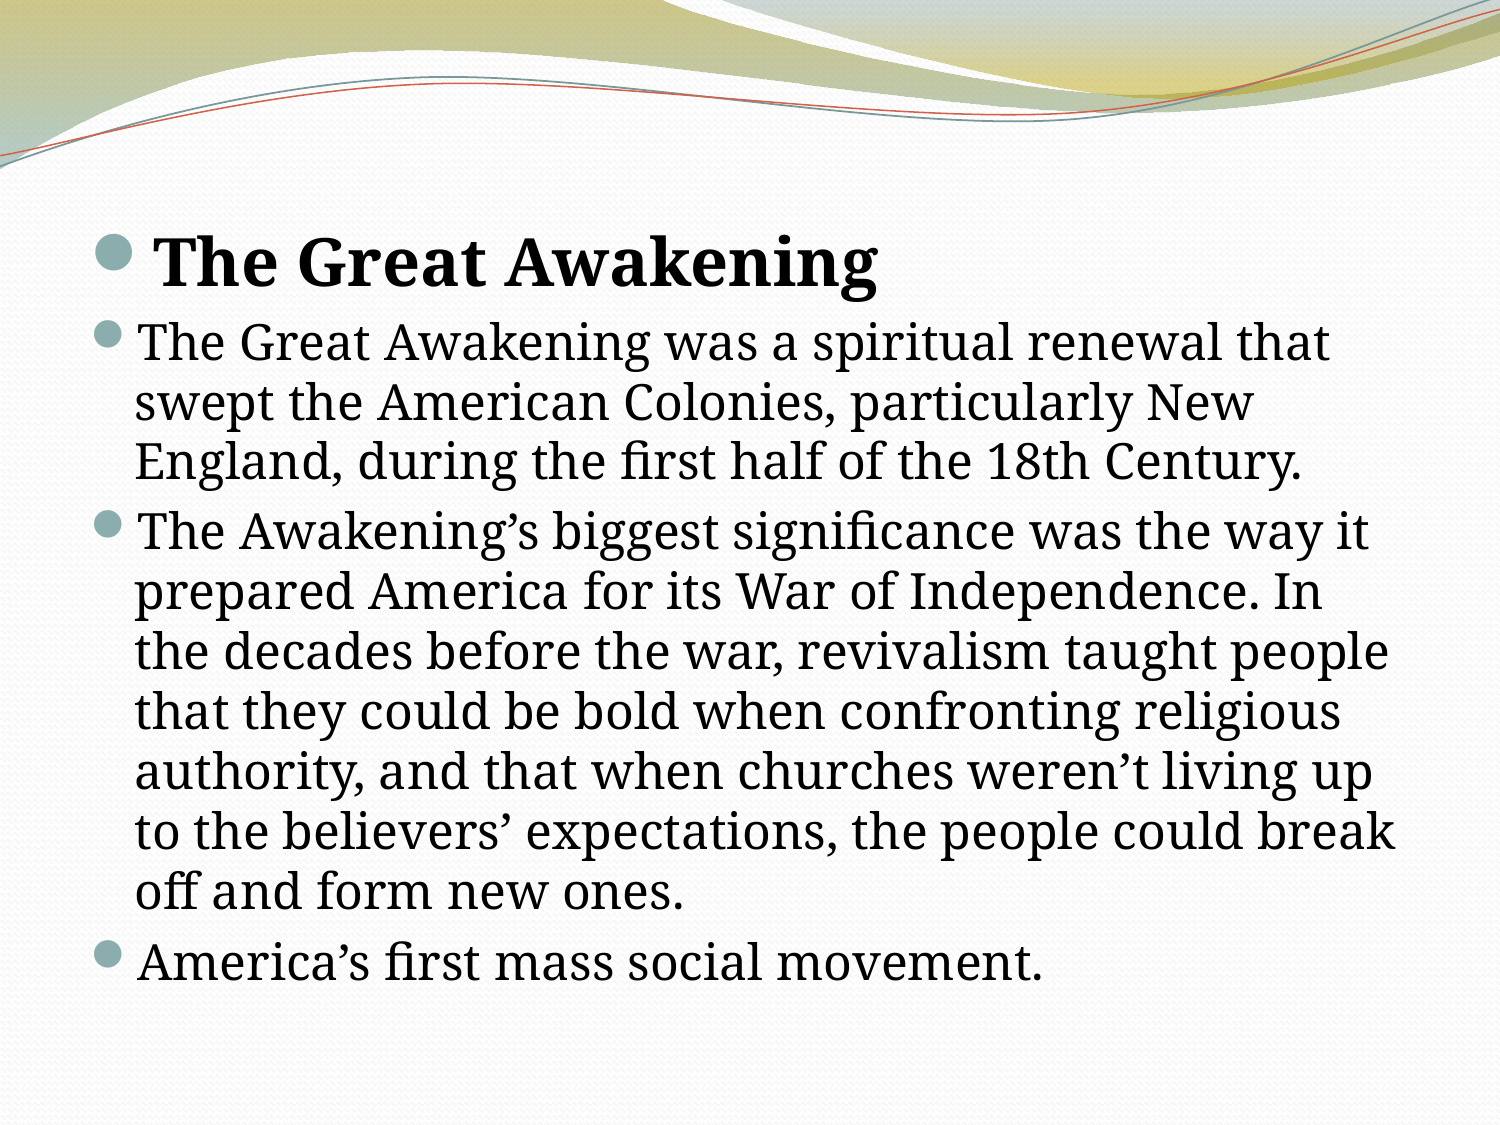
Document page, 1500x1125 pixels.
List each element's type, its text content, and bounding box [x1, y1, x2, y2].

list The Great Awakening The Great Awakening was a spiritual renewal that swept the American Colonies, particularly New England, during the first half of the 18th Century. The Awakening’s biggest significance was the way it prepared America for its War of Independence. In the decades before the war, revivalism taught people that they could be bold when confronting religious authority, and that when churches weren’t living up to the believers’ expectations, the people could break off and form new ones. America’s first mass social movement. [74, 212, 1426, 1038]
